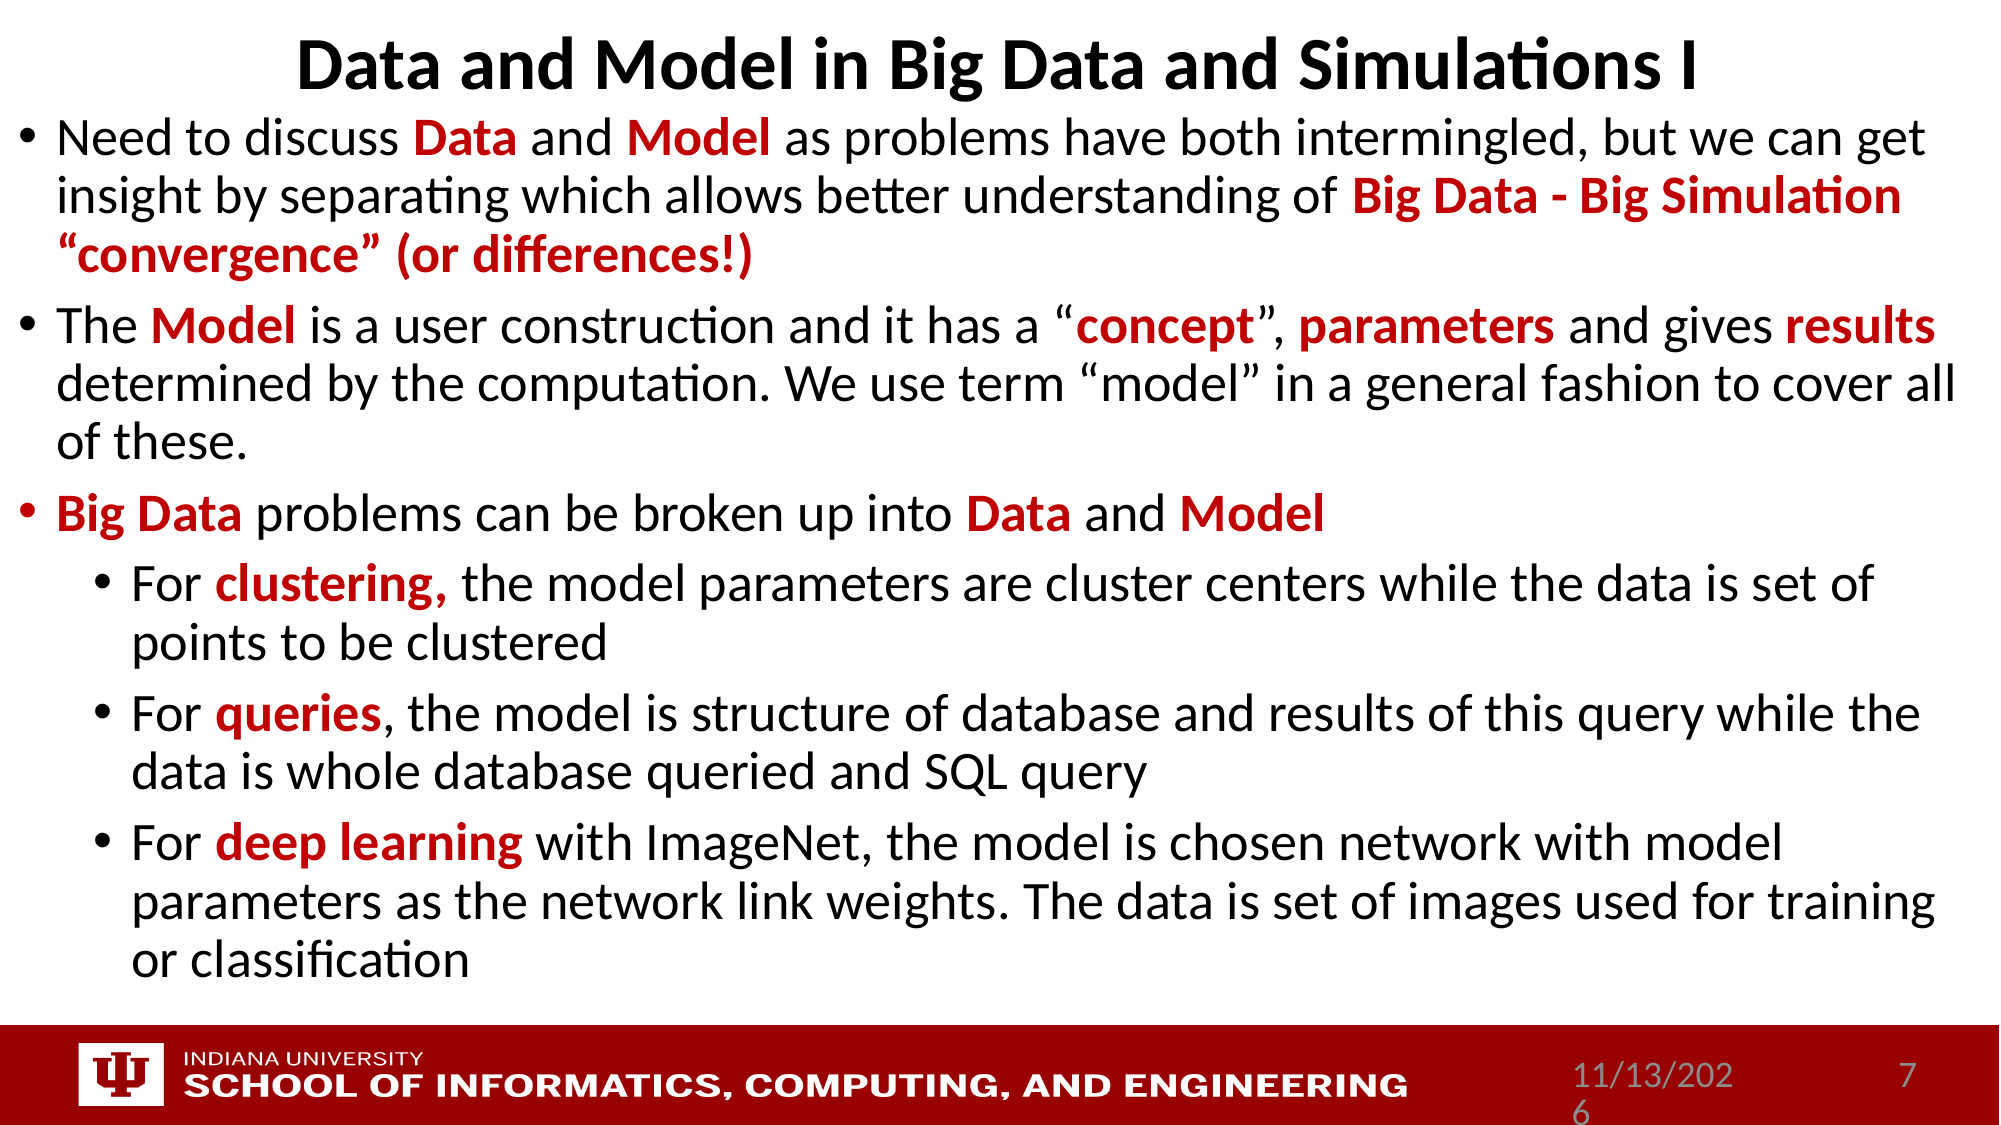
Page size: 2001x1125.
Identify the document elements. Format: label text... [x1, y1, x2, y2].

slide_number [1556, 1042, 1754, 1103]
slide_number 7 [1754, 1042, 1932, 1103]
list Need to discuss Data and Model as problems have both intermingled, but we can get insight by separating which allows better understanding of Big Data - Big Simulation “convergence” (or differences!) The Model is a user construction and it has a “concept”, parameters and gives results determined by the computation. We use term “model” in a general fashion to cover all of these. Big Data problems can be broken up into Data and Model For clustering, the model parameters are cluster centers while the data is set of points to be clustered For queries, the model is structure of database and results of this query while the data is whole database queried and SQL query For deep learning with ImageNet, the model is chosen network with model parameters as the network link weights. The data is set of images used for training or classification [3, 100, 1994, 1041]
title Data and Model in Big Data and Simulations I [249, 0, 1747, 131]
picture [0, 1025, 1999, 1125]
